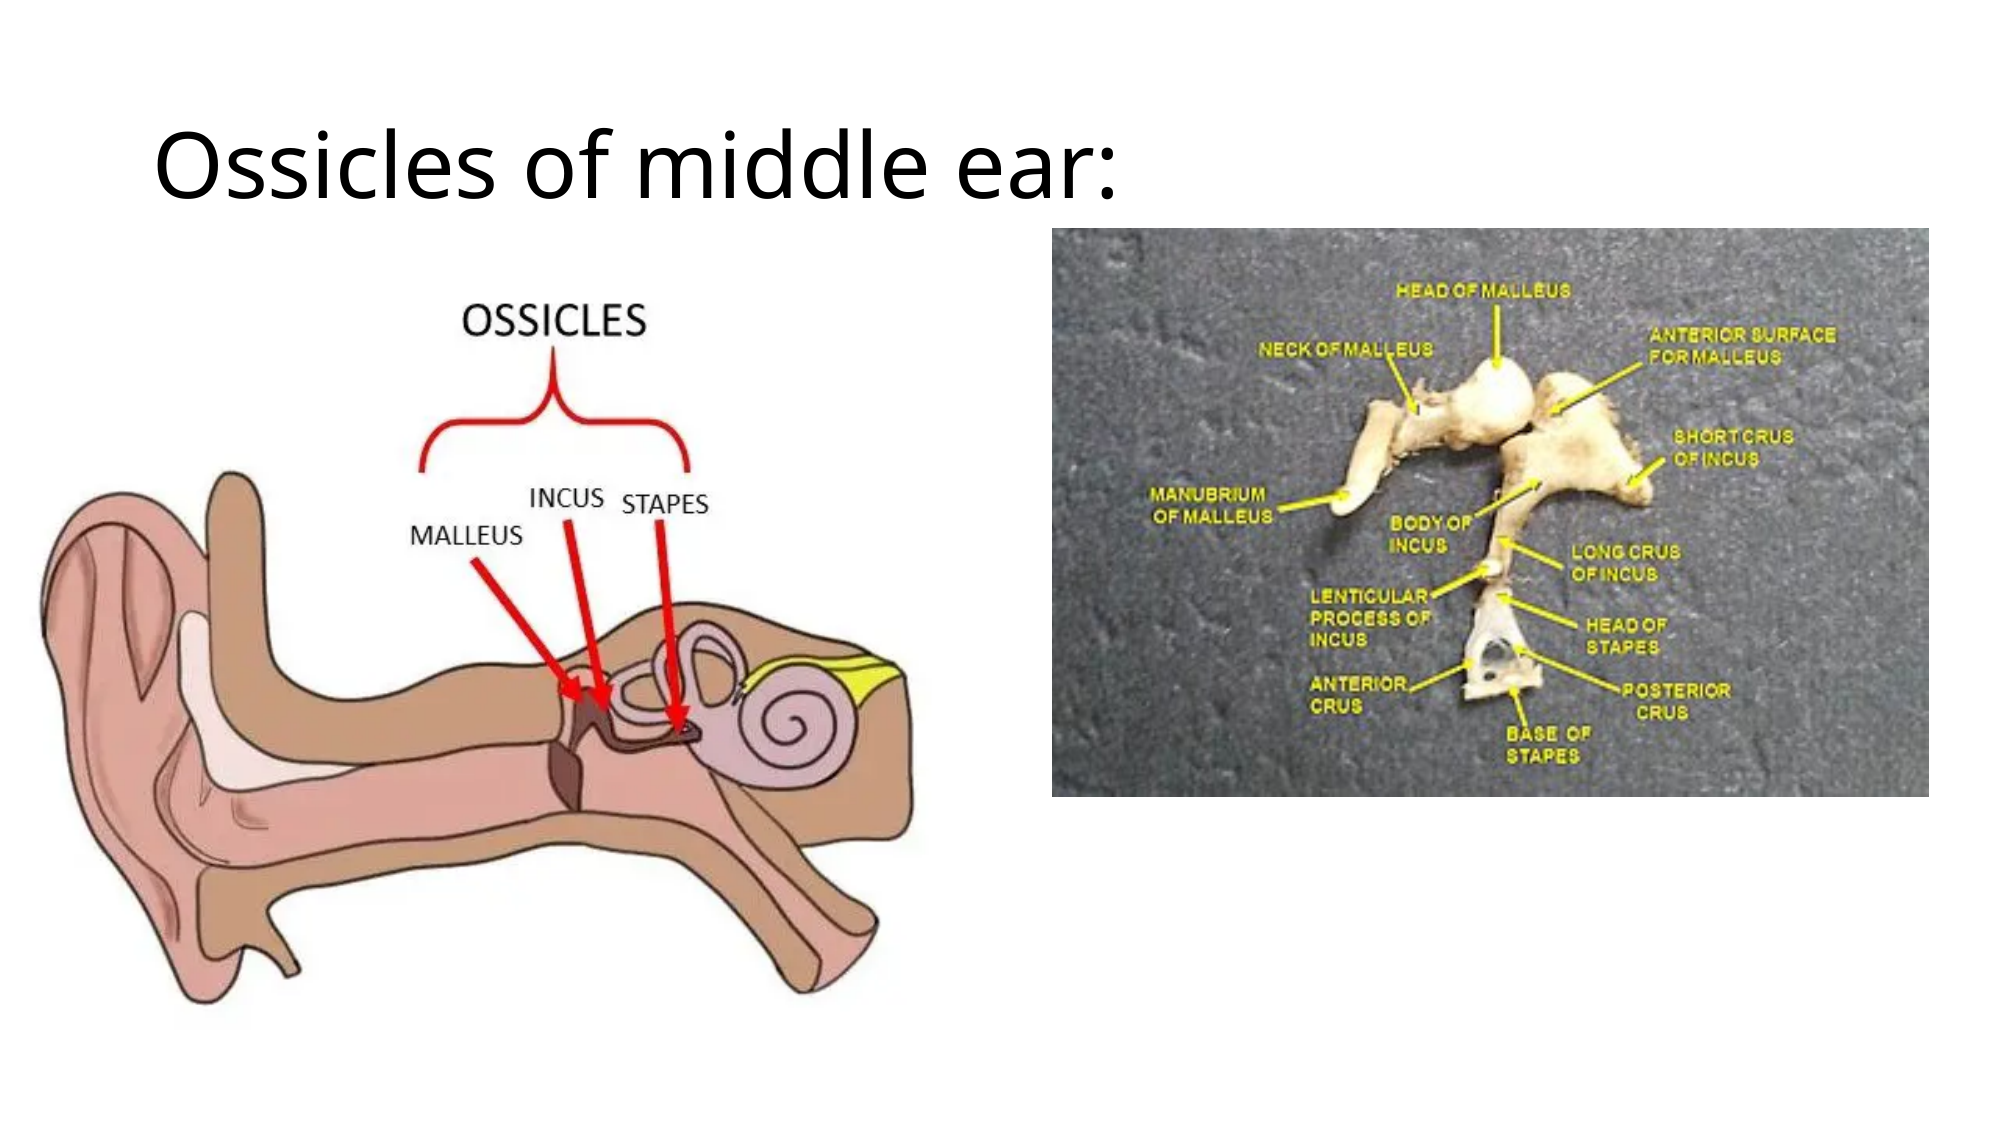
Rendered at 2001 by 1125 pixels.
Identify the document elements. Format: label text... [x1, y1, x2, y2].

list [1052, 228, 1929, 797]
title Ossicles of middle ear: [137, 59, 1863, 278]
picture [0, 279, 975, 1033]
